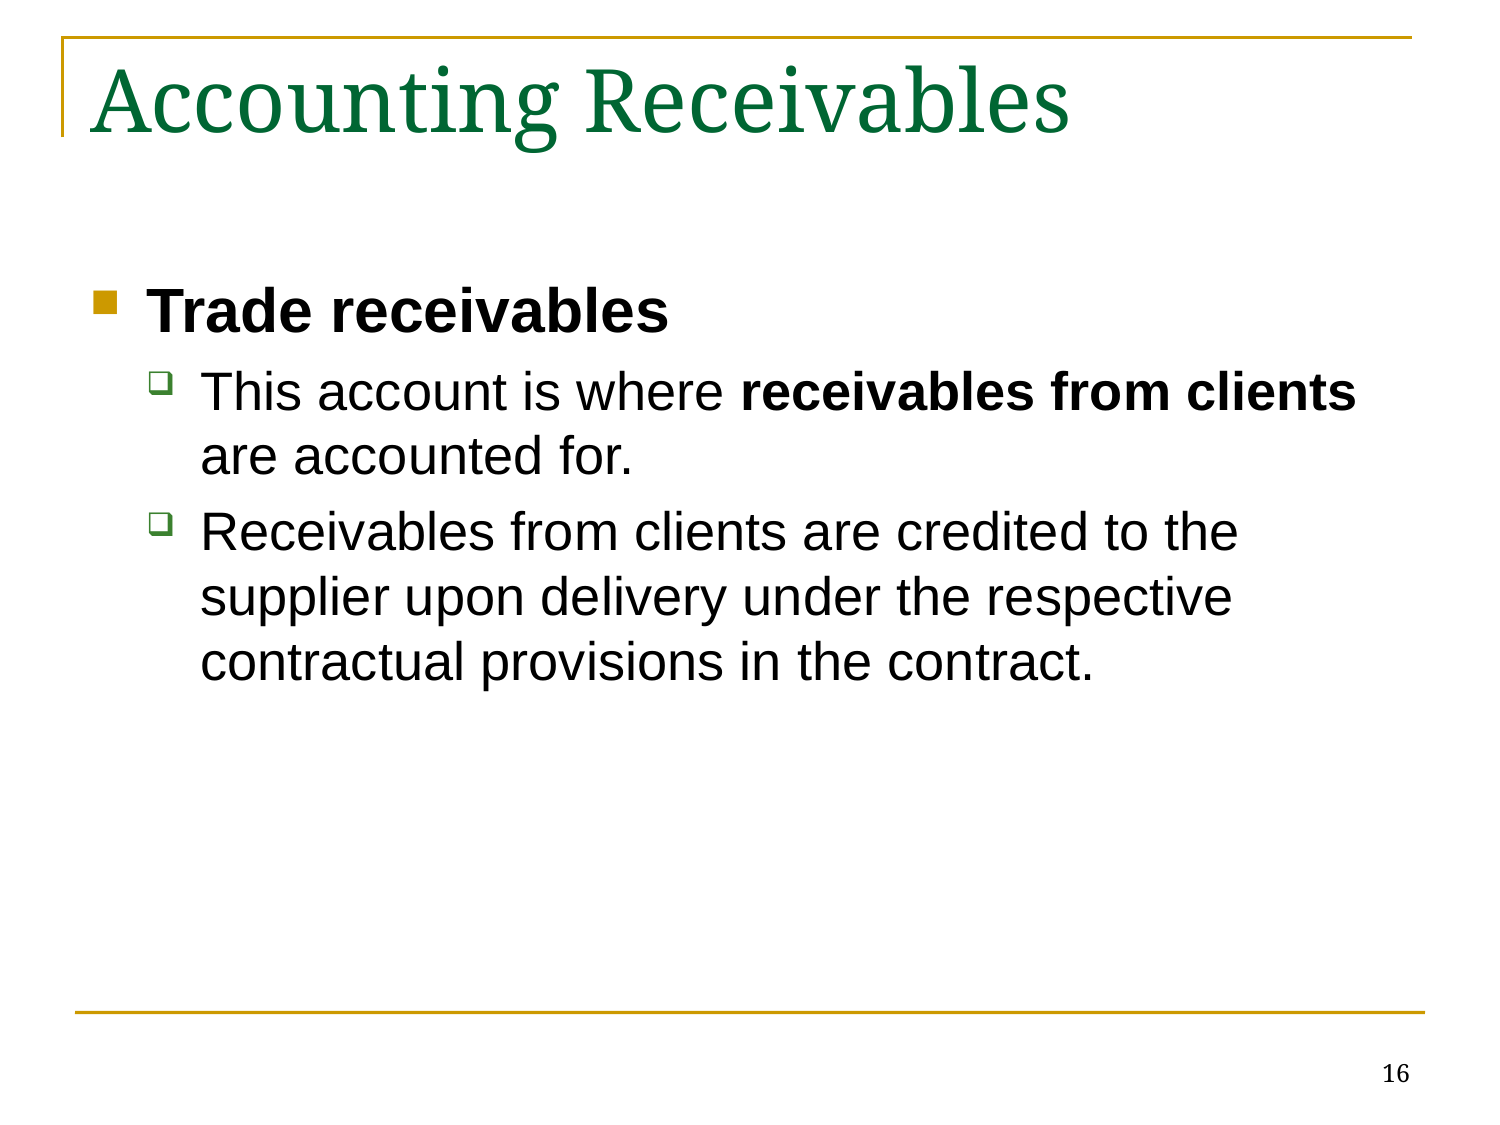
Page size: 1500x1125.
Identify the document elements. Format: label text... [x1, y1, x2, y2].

list Trade receivables This account is where receivables from clients are accounted for. Receivables from clients are credited to the supplier upon delivery under the respective contractual provisions in the contract. [74, 262, 1426, 1006]
slide_number 16 [1074, 1023, 1426, 1100]
title Accounting Receivables [74, 37, 1426, 225]
